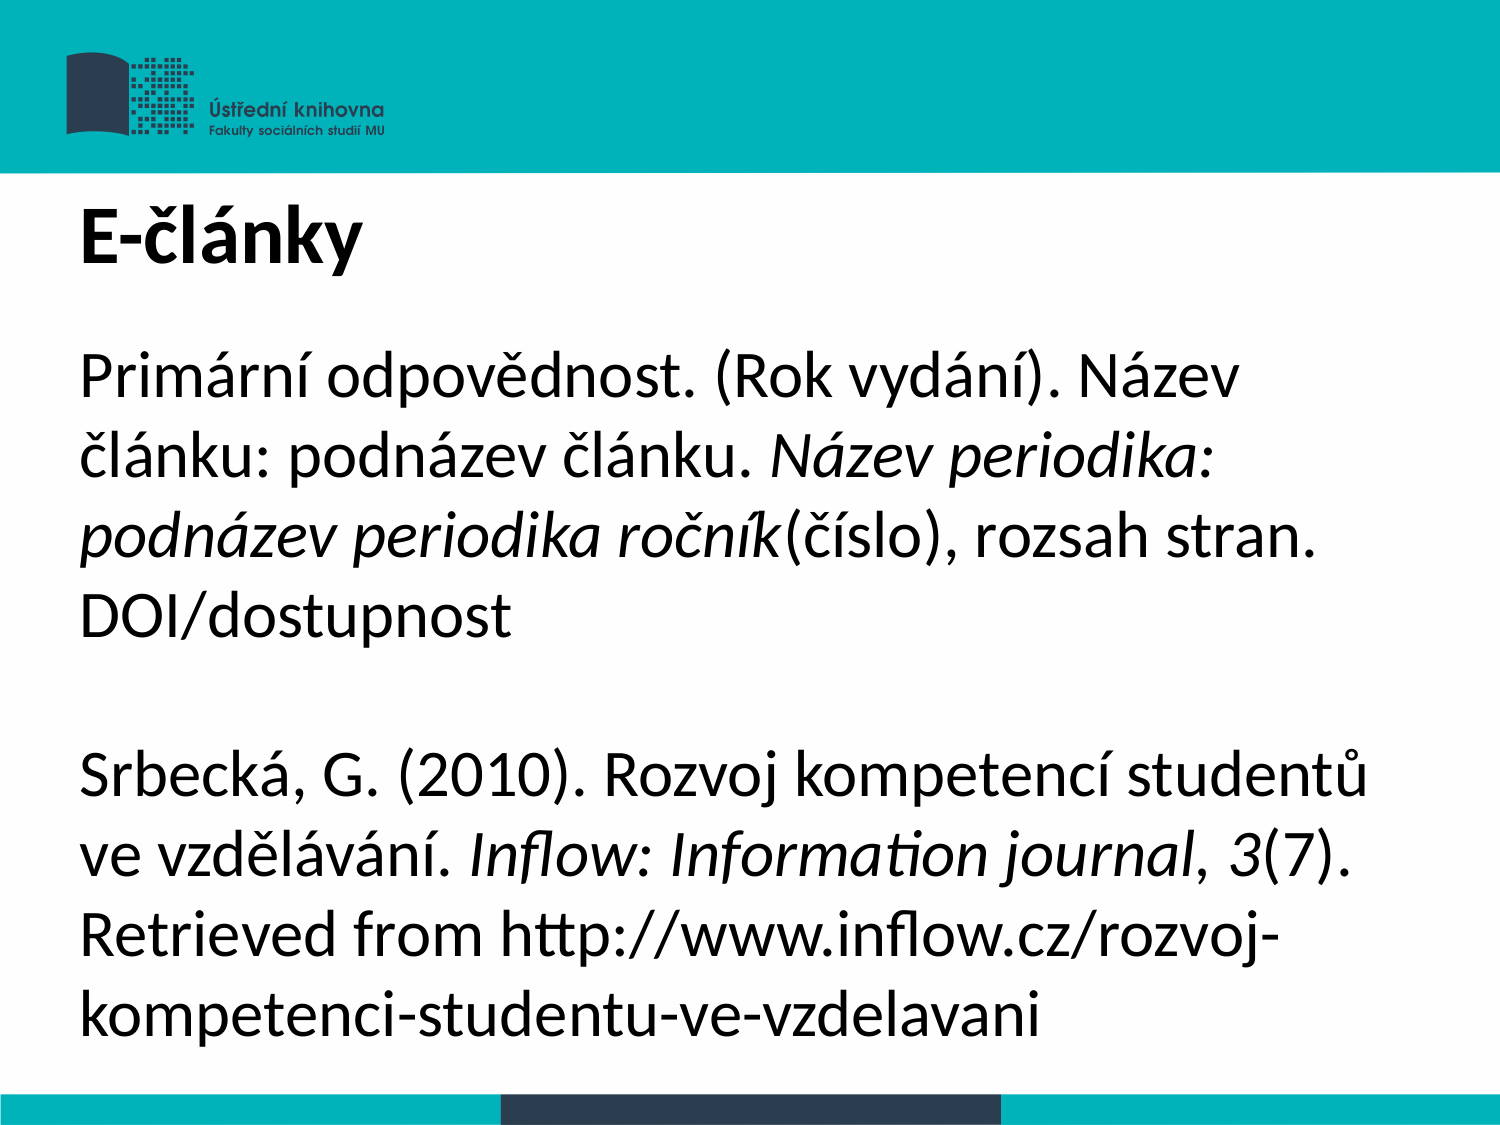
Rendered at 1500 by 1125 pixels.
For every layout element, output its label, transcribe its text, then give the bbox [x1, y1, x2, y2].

text_box E-články [64, 172, 1412, 288]
text_box Primární odpovědnost. (Rok vydání). Název článku: podnázev článku. Název periodika: podnázev periodika ročník(číslo), rozsah stran. DOI/dostupnost Srbecká, G. (2010). Rozvoj kompetencí studentů ve vzdělávání. Inflow: Information journal, 3(7). Retrieved from http://www.inflow.cz/rozvoj-kompetenci-studentu-ve-vzdelavani [64, 323, 1447, 1058]
text_box [64, 201, 1471, 306]
picture [0, 0, 1500, 1125]
